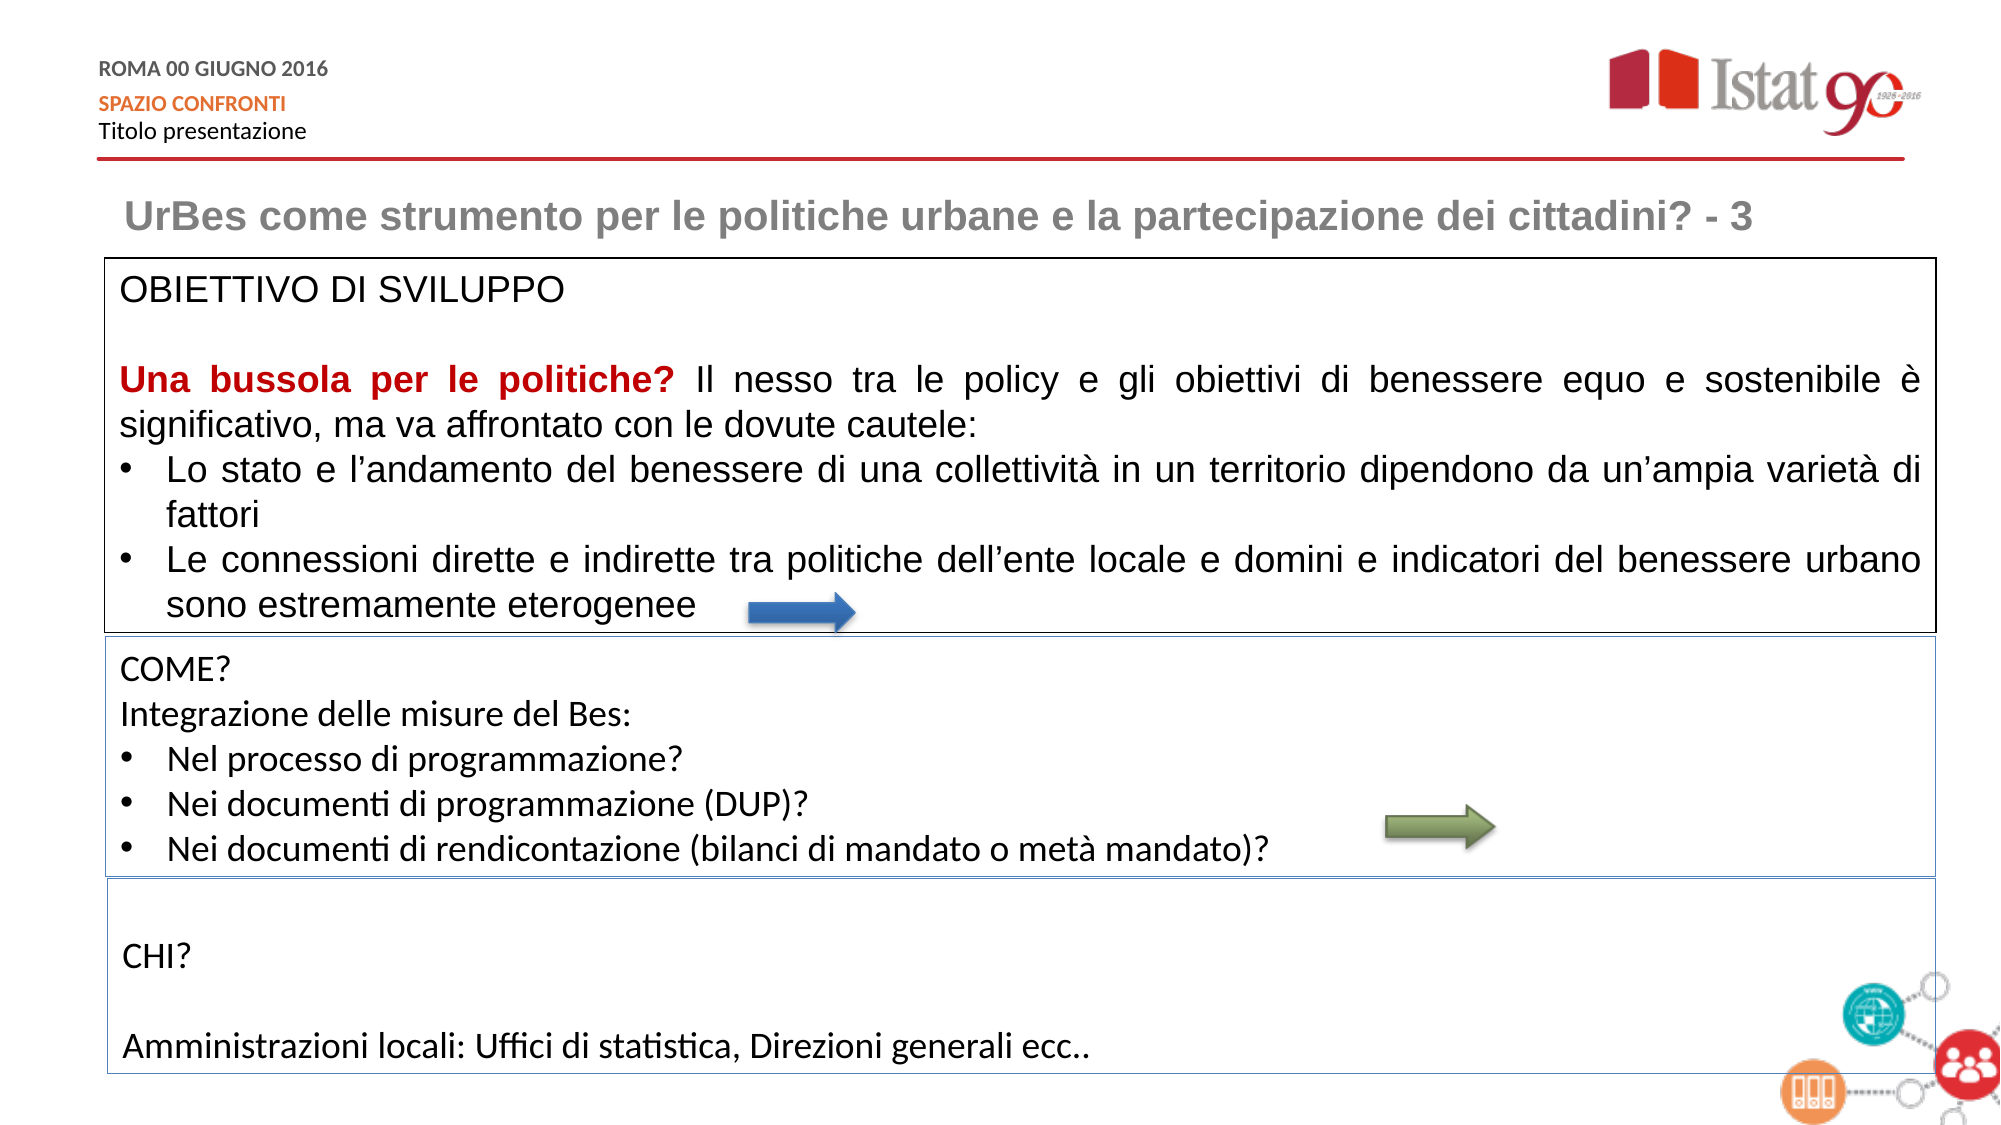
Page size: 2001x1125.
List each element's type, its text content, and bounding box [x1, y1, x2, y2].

text_box CHI? Amministrazioni locali: Uffici di statistica, Direzioni generali ecc.. [107, 878, 1936, 1074]
text_box UrBes come strumento per le politiche urbane e la partecipazione dei cittadini? - 3 [109, 197, 1910, 231]
picture [1602, 29, 1928, 159]
text_box OBIETTIVO DI SVILUPPO Una bussola per le politiche? Il nesso tra le policy e gli obiettivi di benessere equo e sostenibile è significativo, ma va affrontato con le dovute cautele: Lo stato e l’andamento del benessere di una collettività in un territorio dipendono da un’ampia varietà di fattori Le connessioni dirette e indirette tra politiche dell’ente locale e domini e indicatori del benessere urbano sono estremamente eterogenee [104, 257, 1937, 633]
text_box [748, 592, 856, 634]
text_box COME? Integrazione delle misure del Bes: Nel processo di programmazione? Nei documenti di programmazione (DUP)? Nei documenti di rendicontazione (bilanci di mandato o metà mandato)? [105, 636, 1936, 877]
picture [1376, 800, 1505, 860]
